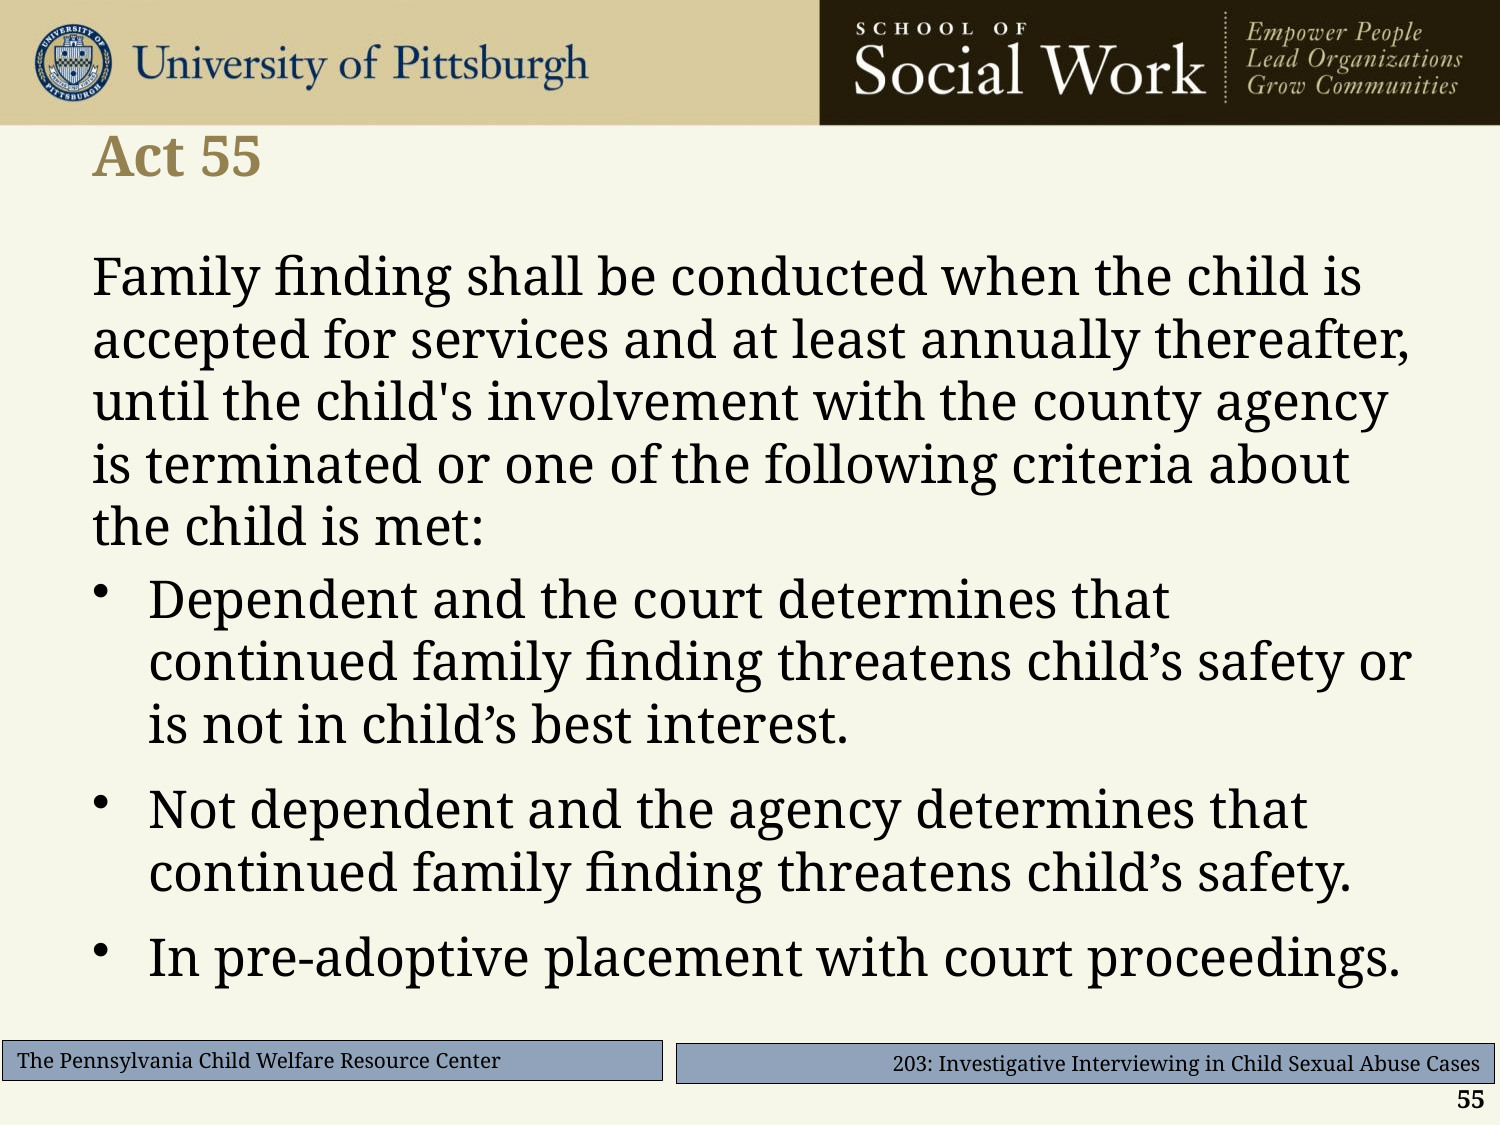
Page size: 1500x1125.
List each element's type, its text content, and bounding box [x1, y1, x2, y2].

list Family finding shall be conducted when the child is accepted for services and at least annually thereafter, until the child's involvement with the county agency is terminated or one of the following criteria about the child is met: Dependent and the court determines that continued family finding threatens child’s safety or is not in child’s best interest. Not dependent and the agency determines that continued family finding threatens child’s safety. In pre-adoptive placement with court proceedings. [76, 235, 1431, 1046]
picture [0, 0, 1500, 1125]
slide_number 55 [1332, 1085, 1500, 1117]
title Act 55 [76, 129, 1428, 235]
